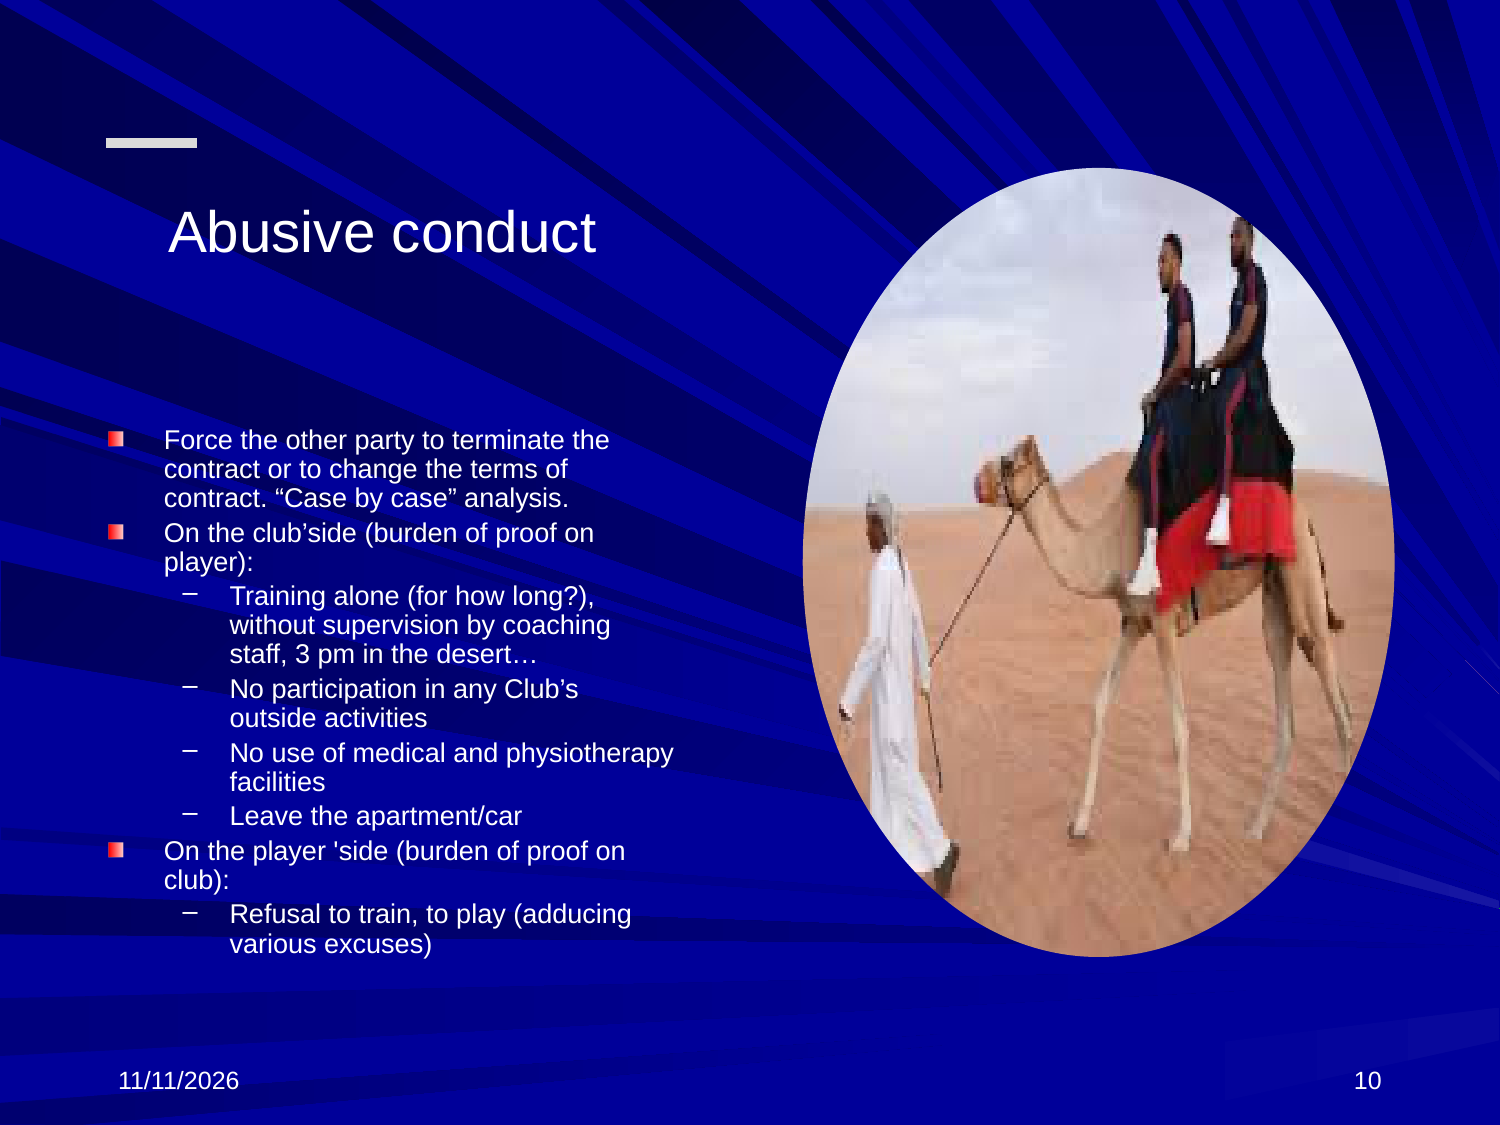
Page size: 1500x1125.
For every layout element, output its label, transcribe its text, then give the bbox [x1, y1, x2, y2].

picture [802, 167, 1395, 957]
slide_number 10 [1059, 1042, 1397, 1103]
picture [107, 523, 125, 541]
picture [107, 841, 125, 859]
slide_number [103, 1042, 441, 1103]
title Abusive conduct [92, 186, 689, 417]
picture [107, 430, 125, 448]
list Force the other party to terminate the contract or to change the terms of contract. “Case by case” analysis. On the club’side (burden of proof on player): Training alone (for how long?), without supervision by coaching staff, 3 pm in the desert… No participation in any Club’s outside activities No use of medical and physiotherapy facilities Leave the apartment/car On the player 'side (burden of proof on club): Refusal to train, to play (adducing various excuses) [92, 418, 689, 1010]
